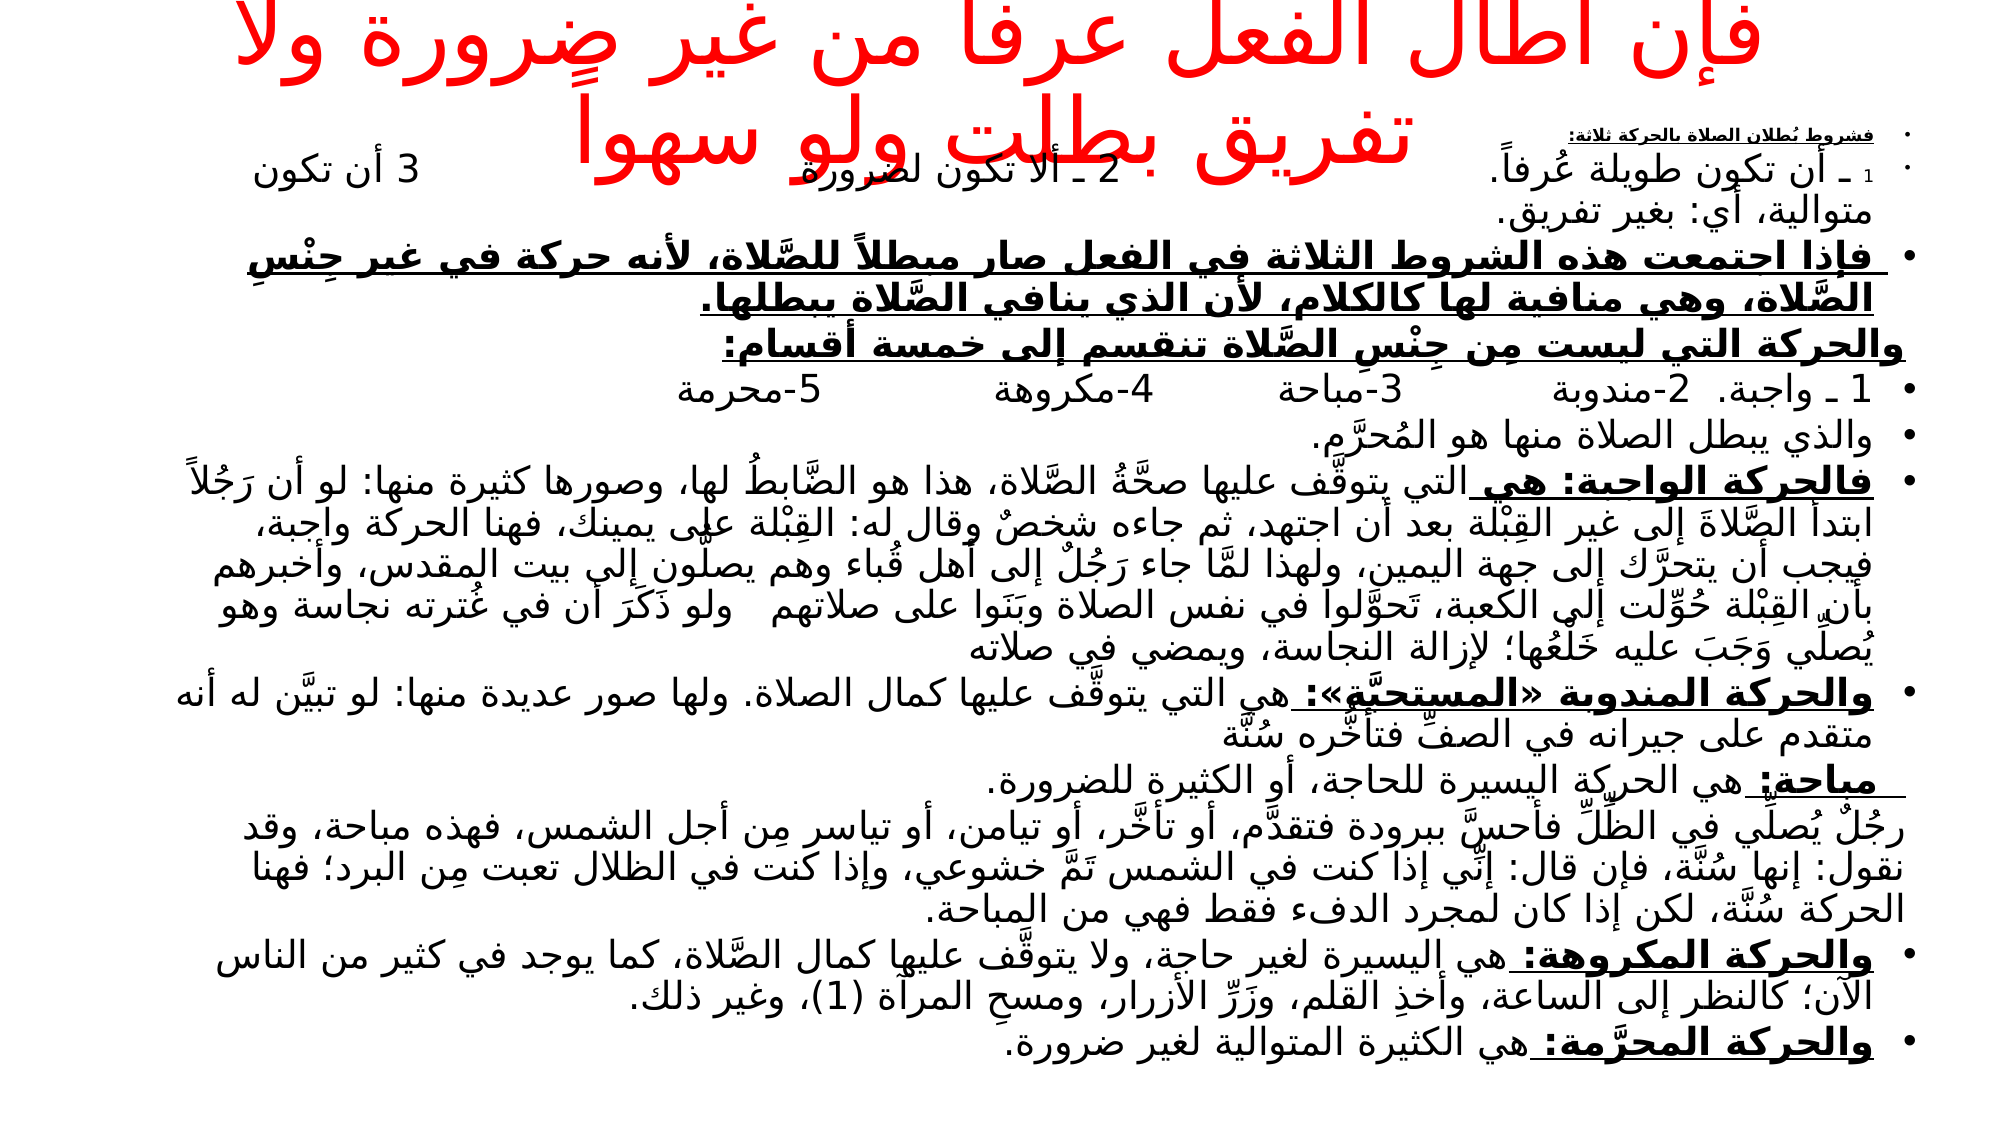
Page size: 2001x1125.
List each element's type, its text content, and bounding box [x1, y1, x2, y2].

title فإن أطال الفعل عرفاً من غير ضرورة ولا تفريق بطلت ولو سهواً [137, 18, 1863, 118]
list فشروط بُطلان الصلاة بالحركة ثلاثة: 1 ـ أن تكون طويلة عُرفاً. 2 ـ ألا تكون لضرورة 3 أن تكون متوالية، أي: بغير تفريق. فإذا اجتمعت هذه الشروط الثلاثة في الفعل صار مبطلاً للصَّلاة، لأنه حركة في غير جِنْسِ الصَّلاة، وهي منافية لها كالكلام، لأن الذي ينافي الصَّلاة يبطلها. والحركة التي ليست مِن جِنْسِ الصَّلاة تنقسم إلى خمسة أقسام: 1 ـ واجبة. 2-مندوبة 3-مباحة 4-مكروهة 5-محرمة والذي يبطل الصلاة منها هو المُحرَّم. فالحركة الواجبة: هي التي يتوقَّف عليها صحَّةُ الصَّلاة، هذا هو الضَّابطُ لها، وصورها كثيرة منها: لو أن رَجُلاً ابتدأ الصَّلاةَ إلى غير القِبْلة بعد أن اجتهد، ثم جاءه شخصٌ وقال له: القِبْلة على يمينك، فهنا الحركة واجبة، فيجب أن يتحرَّك إلى جهة اليمين، ولهذا لمَّا جاء رَجُلٌ إلى أهل قُباء وهم يصلُّون إلى بيت المقدس، وأخبرهم بأن القِبْلة حُوِّلت إلى الكعبة، تَحوَّلوا في نفس الصلاة وبَنَوا على صلاتهم ولو ذَكَرَ أن في غُترته نجاسة وهو يُصلِّي وَجَبَ عليه خَلْعُها؛ لإزالة النجاسة، ويمضي في صلاته والحركة المندوبة «المستحبَّة»: هي التي يتوقَّف عليها كمال الصلاة. ولها صور عديدة منها: لو تبيَّن له أنه متقدم على جيرانه في الصفِّ فتأخُّره سُنَّة مباحة: هي الحركة اليسيرة للحاجة، أو الكثيرة للضرورة. رجُلٌ يُصلِّي في الظِّلِّ فأحسَّ ببرودة فتقدَّم، أو تأخَّر، أو تيامن، أو تياسر مِن أجل الشمس، فهذه مباحة، وقد نقول: إنها سُنَّة، فإن قال: إنِّي إذا كنت في الشمس تَمَّ خشوعي، وإذا كنت في الظلال تعبت مِن البرد؛ فهنا الحركة سُنَّة، لكن إذا كان لمجرد الدفء فقط فهي من المباحة. والحركة المكروهة: هي اليسيرة لغير حاجة، ولا يتوقَّف عليها كمال الصَّلاة، كما يوجد في كثير من الناس الآن؛ كالنظر إلى الساعة، وأخذِ القلم، وزَرِّ الأزرار، ومسحِ المرآة (1)، وغير ذلك. والحركة المحرَّمة: هي الكثيرة المتوالية لغير ضرورة. [137, 118, 1921, 1088]
